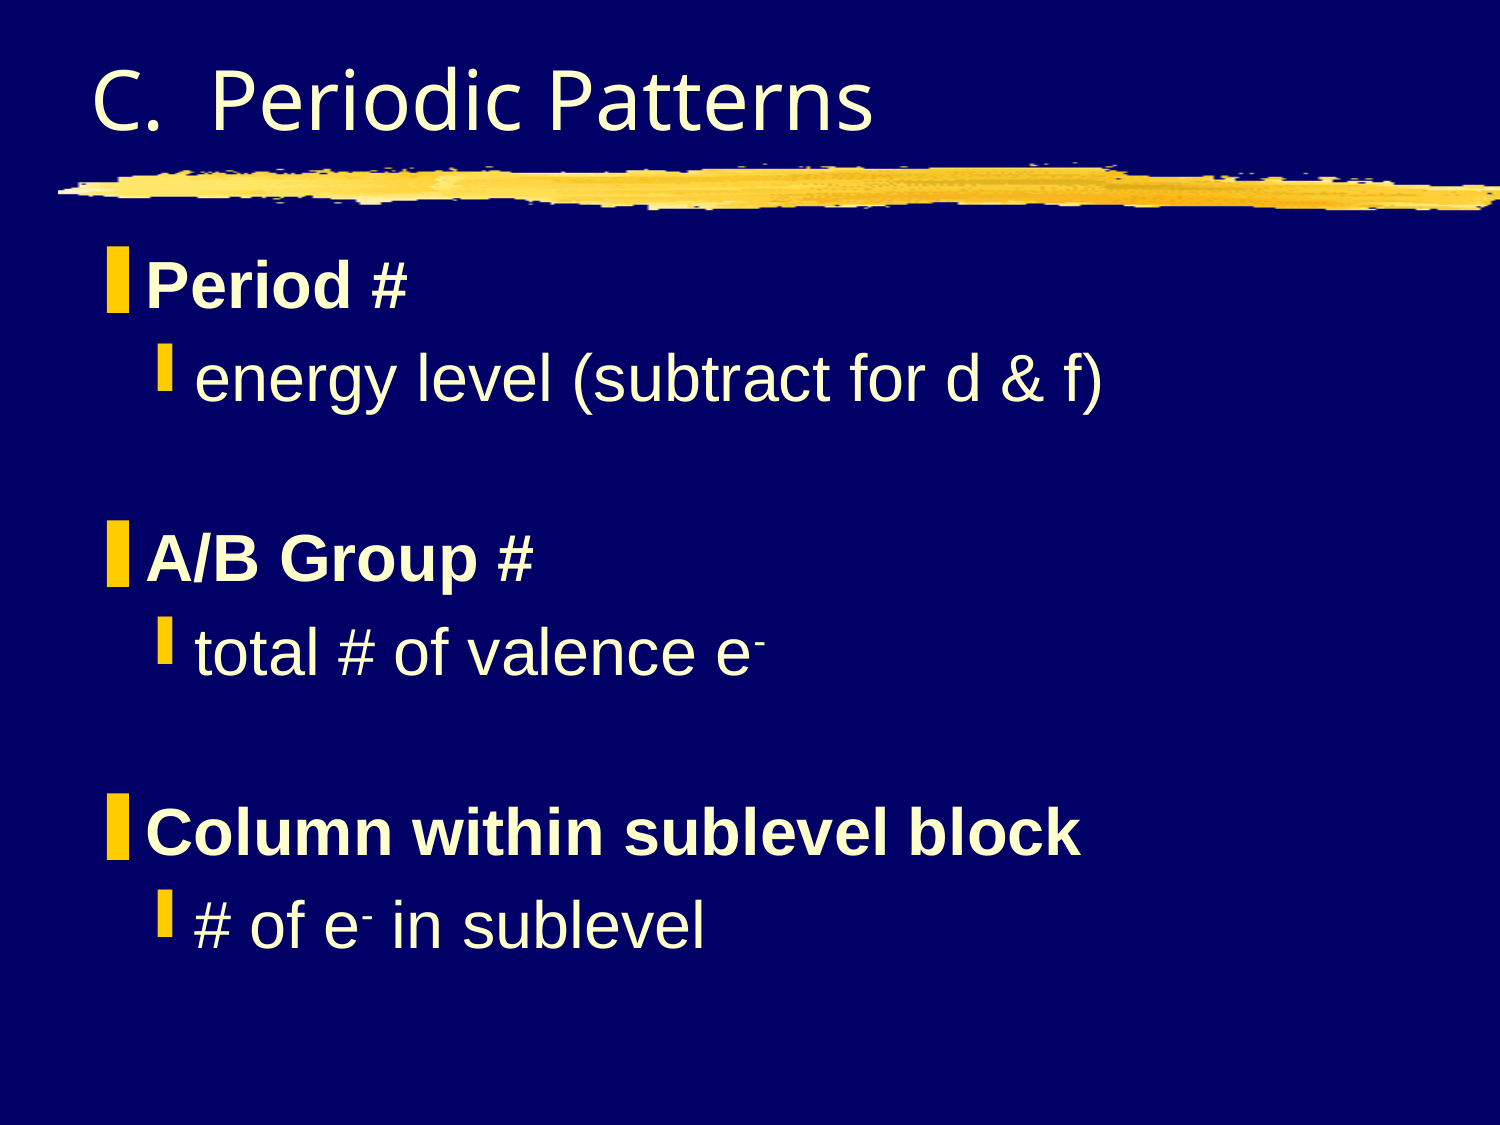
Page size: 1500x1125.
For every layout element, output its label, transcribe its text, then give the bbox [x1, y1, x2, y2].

picture [58, 157, 1500, 221]
list Period # energy level (subtract for d & f) A/B Group # total # of valence e- Column within sublevel block # of e- in sublevel [74, 234, 1417, 994]
title C. Periodic Patterns [74, 24, 1342, 155]
